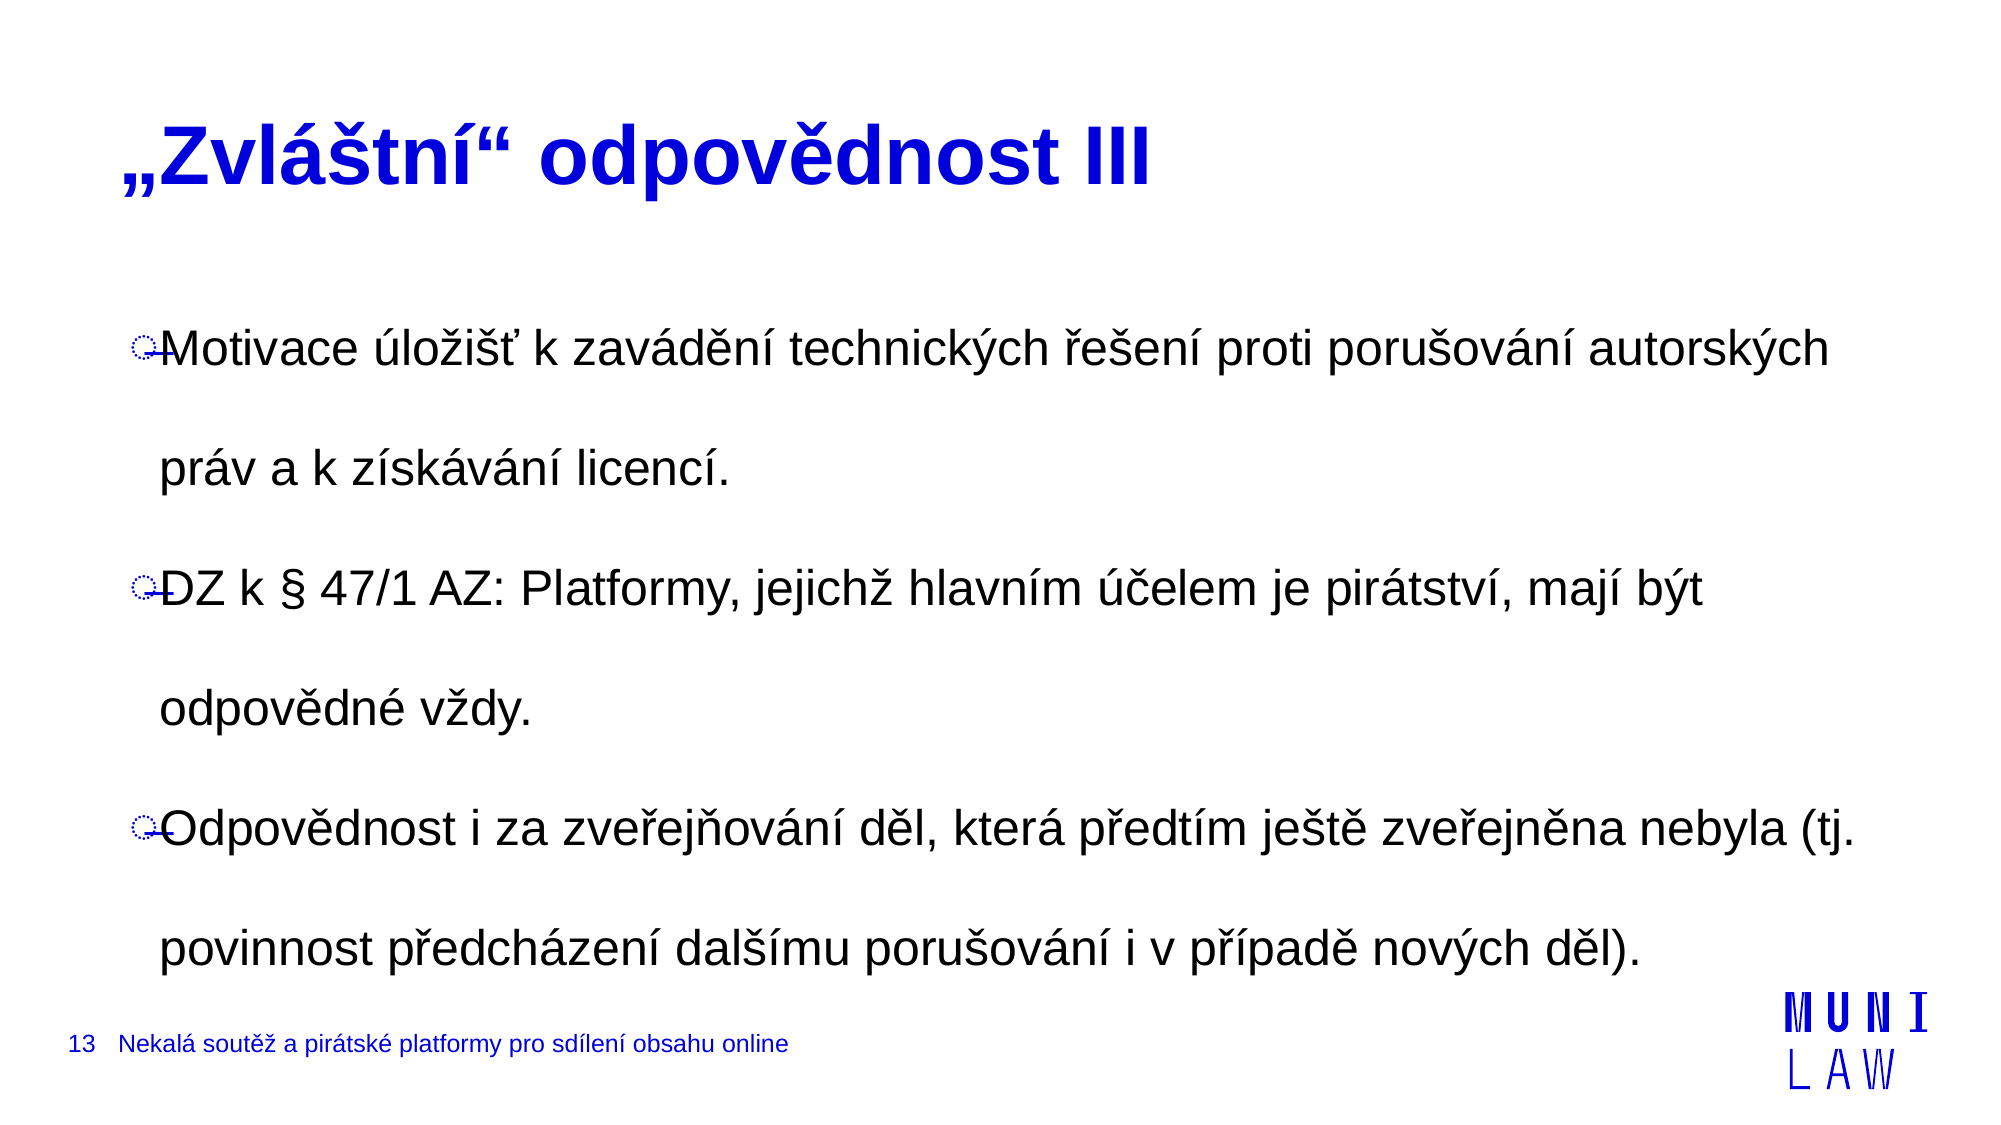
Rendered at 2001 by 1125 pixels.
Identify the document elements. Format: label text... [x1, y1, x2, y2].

slide_number 13 [67, 1021, 110, 1063]
list Motivace úložišť k zavádění technických řešení proti porušování autorských práv a k získávání licencí. DZ k § 47/1 AZ: Platformy, jejichž hlavním účelem je pirátství, mají být odpovědné vždy. Odpovědnost i za zveřejňování děl, která předtím ještě zveřejněna nebyla (tj. povinnost předcházení dalšímu porušování i v případě nových děl). [118, 255, 1883, 935]
footer Nekalá soutěž a pirátské platformy pro sdílení obsahu online [118, 1021, 1418, 1063]
title „Zvláštní“ odpovědnost III [118, 118, 1883, 193]
